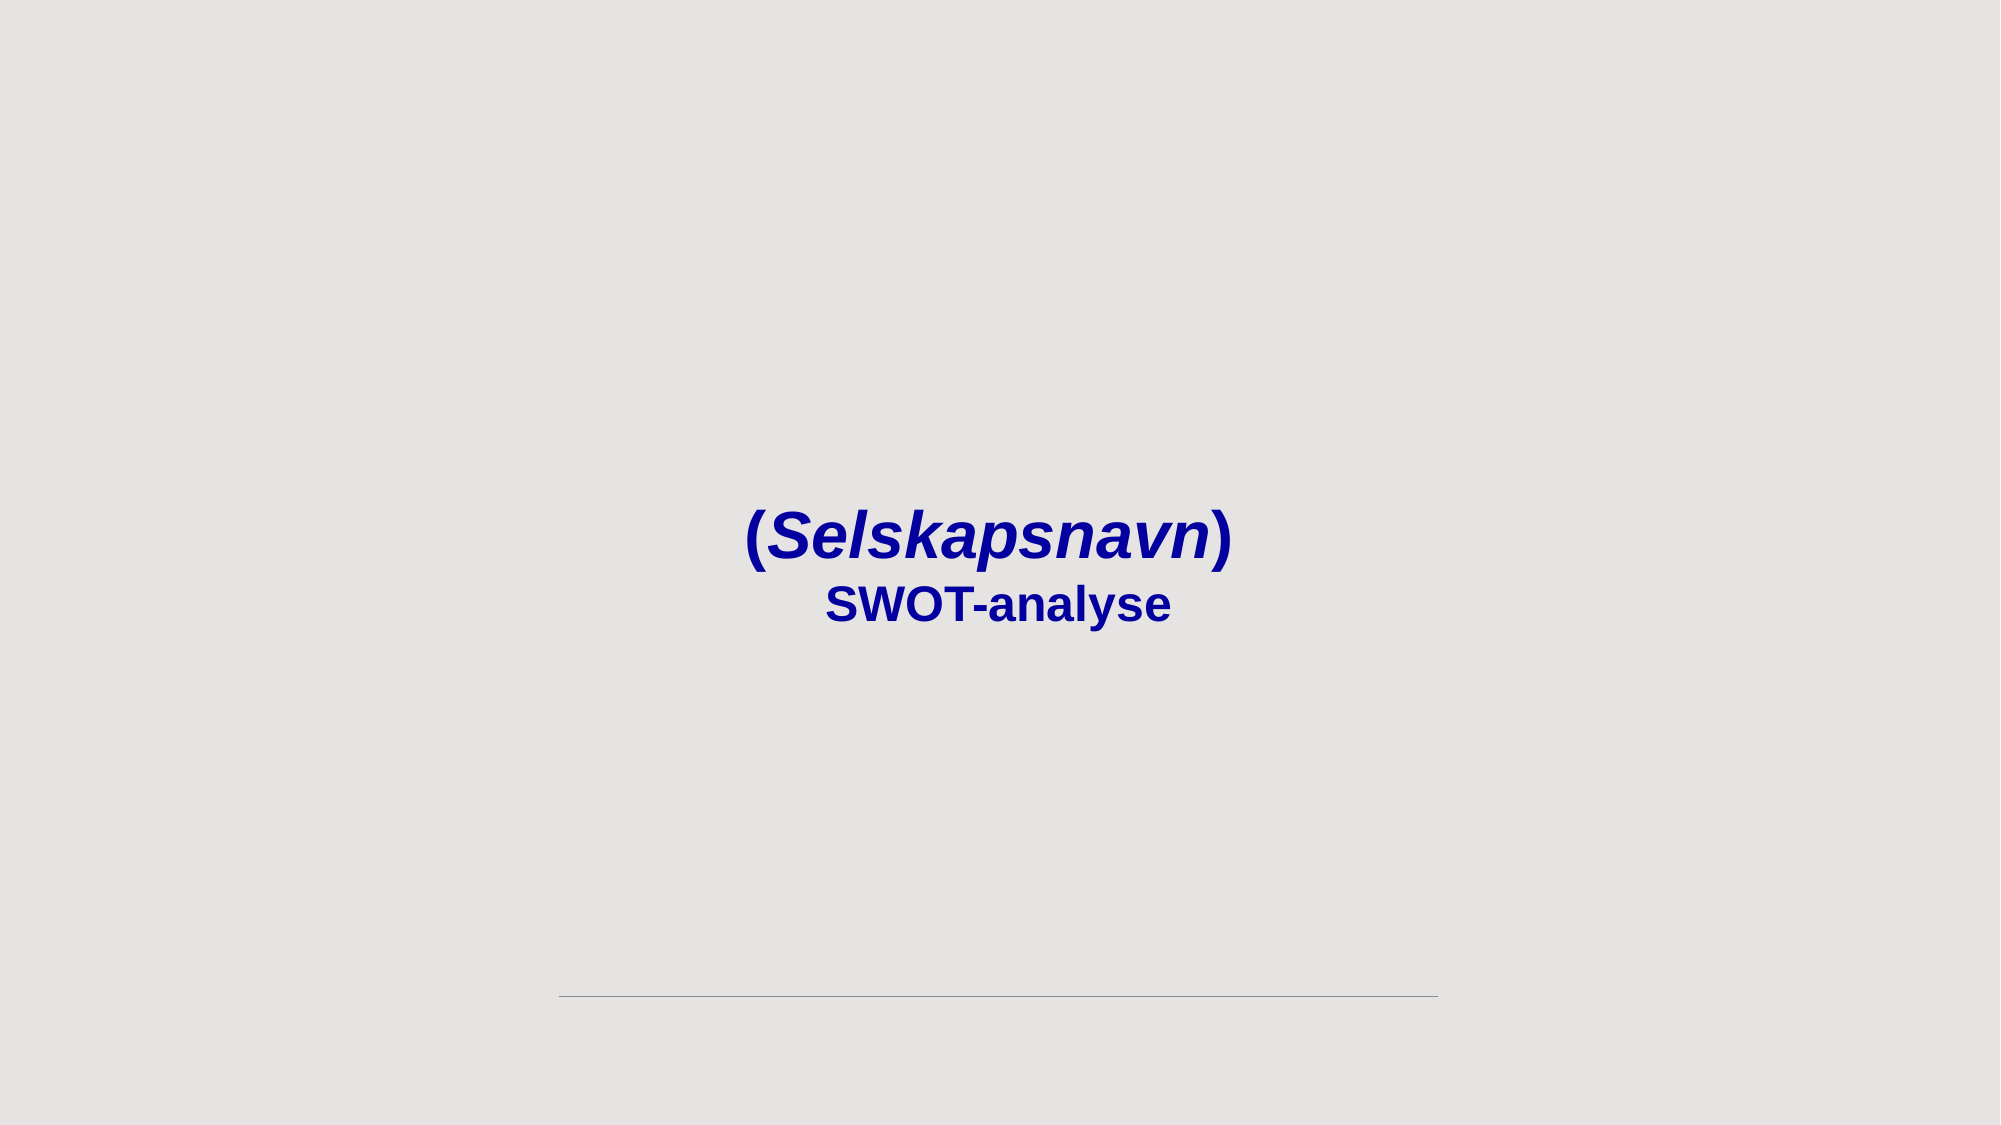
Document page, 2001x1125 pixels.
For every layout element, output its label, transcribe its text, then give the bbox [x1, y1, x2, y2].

text_box (Selskapsnavn) SWOT-analyse [515, 484, 1482, 639]
text_box [0, 0, 2000, 1125]
